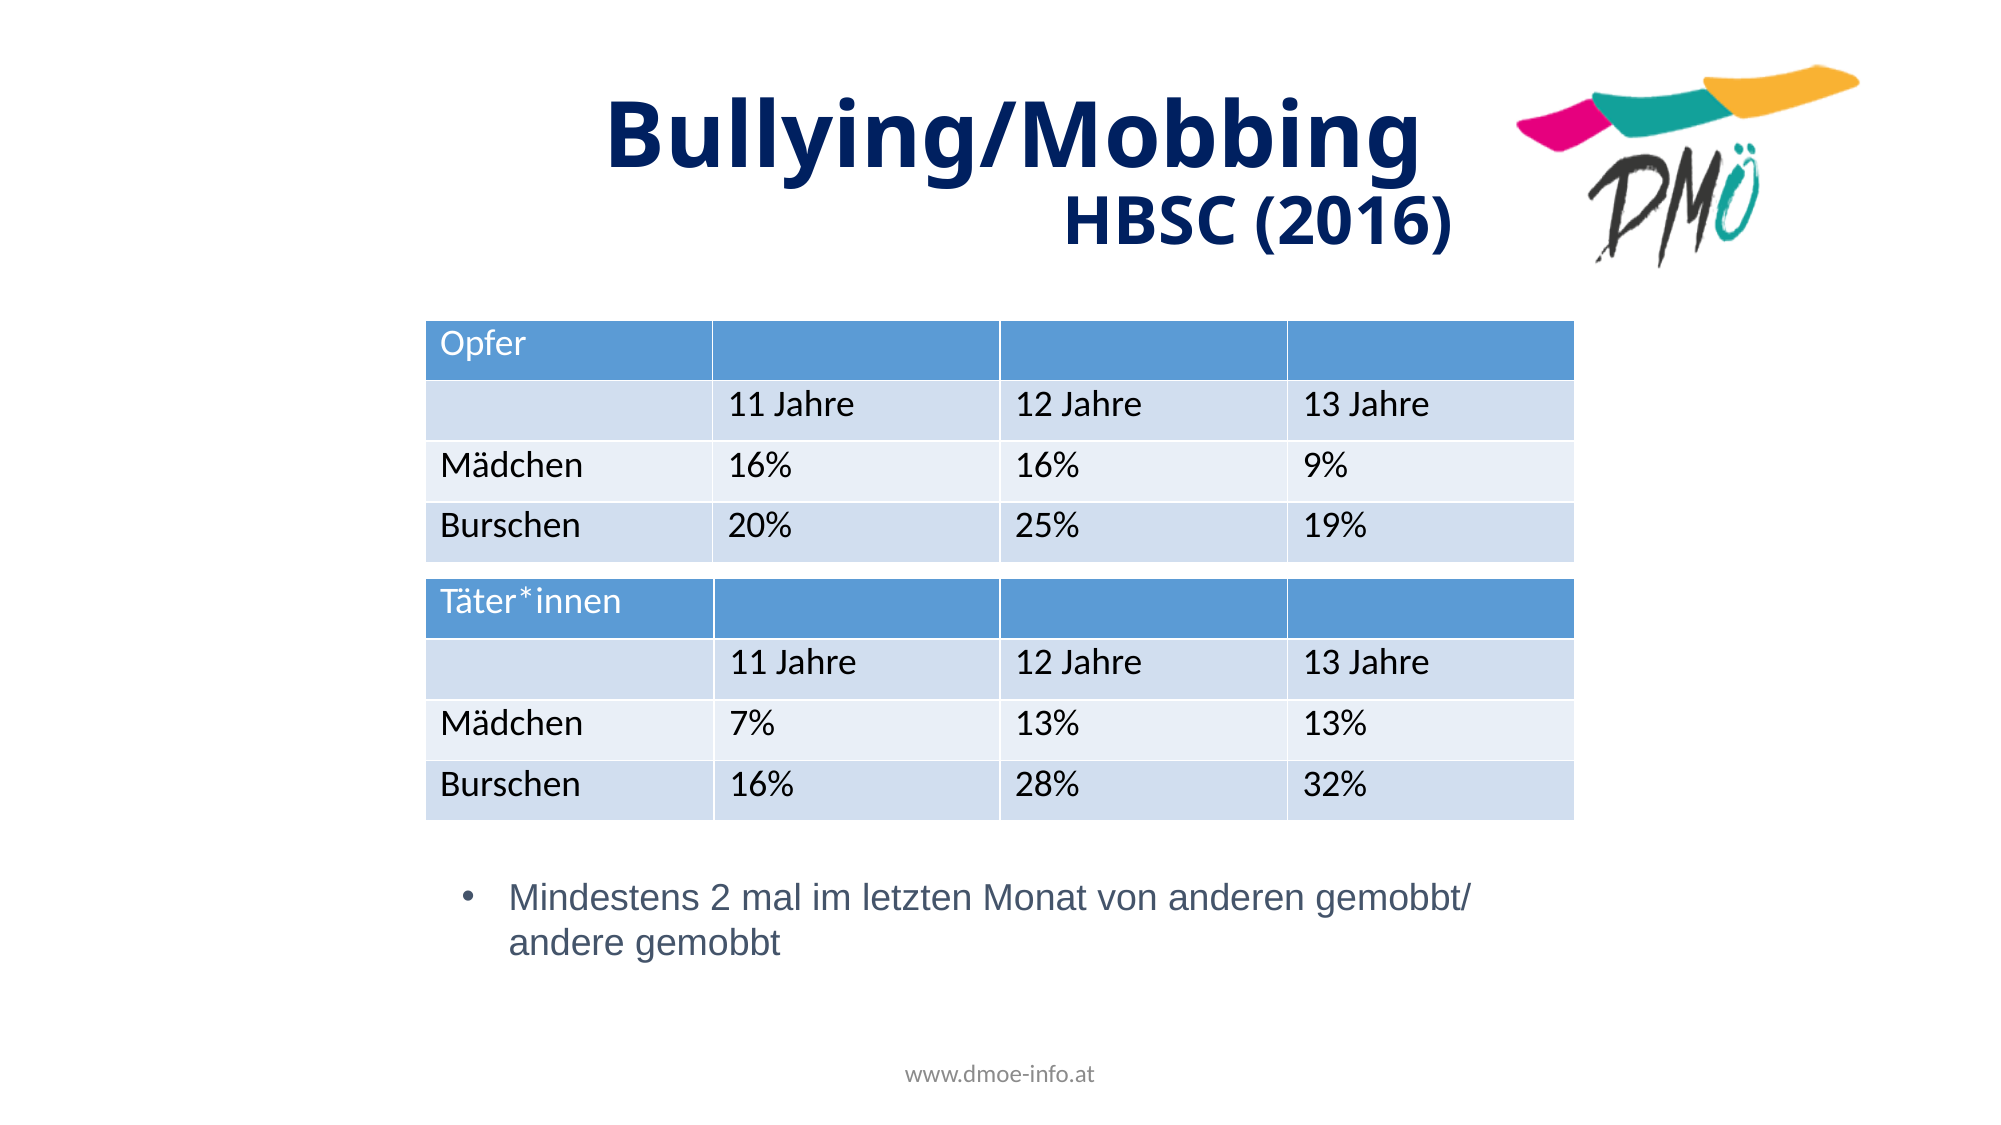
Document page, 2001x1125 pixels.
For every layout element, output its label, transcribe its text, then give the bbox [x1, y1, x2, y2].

table_cell 28% [1001, 761, 1287, 820]
table_header [1288, 321, 1574, 380]
table_cell 9% [1288, 442, 1574, 501]
table_cell 25% [1001, 503, 1287, 562]
title Bullying/Mobbing HBSC (2016) [446, 62, 1486, 285]
table_cell 7% [715, 701, 999, 760]
table_header [715, 579, 999, 638]
table_header [1001, 579, 1287, 638]
table_cell [426, 640, 713, 699]
table_cell 16% [1001, 442, 1287, 501]
table_cell 11 Jahre [715, 640, 999, 699]
table_cell 12 Jahre [1001, 381, 1287, 440]
table_header Täter*innen [426, 579, 713, 638]
table_cell 12 Jahre [1001, 640, 1287, 699]
table_cell 13% [1288, 701, 1574, 760]
table_cell 13 Jahre [1288, 381, 1574, 440]
table_cell 16% [715, 761, 999, 820]
table_cell Burschen [426, 761, 713, 820]
table_header [1288, 579, 1574, 638]
table_cell 13 Jahre [1288, 640, 1574, 699]
text_box Mindestens 2 mal im letzten Monat von anderen gemobbt/ andere gemobbt [446, 865, 1597, 971]
table_cell 32% [1288, 761, 1574, 820]
picture [1515, 59, 1863, 278]
table_cell 11 Jahre [713, 381, 999, 440]
table_cell 20% [713, 503, 999, 562]
table_header Opfer [426, 321, 712, 380]
table_cell [426, 381, 712, 440]
table_cell Mädchen [426, 442, 712, 501]
table_cell Mädchen [426, 701, 713, 760]
table_cell 13% [1001, 701, 1287, 760]
table_cell Burschen [426, 503, 712, 562]
table_header [1001, 321, 1287, 380]
footer www.dmoe-info.at [662, 1042, 1338, 1103]
table_header [713, 321, 999, 380]
table_cell 19% [1288, 503, 1574, 562]
table_cell 16% [713, 442, 999, 501]
